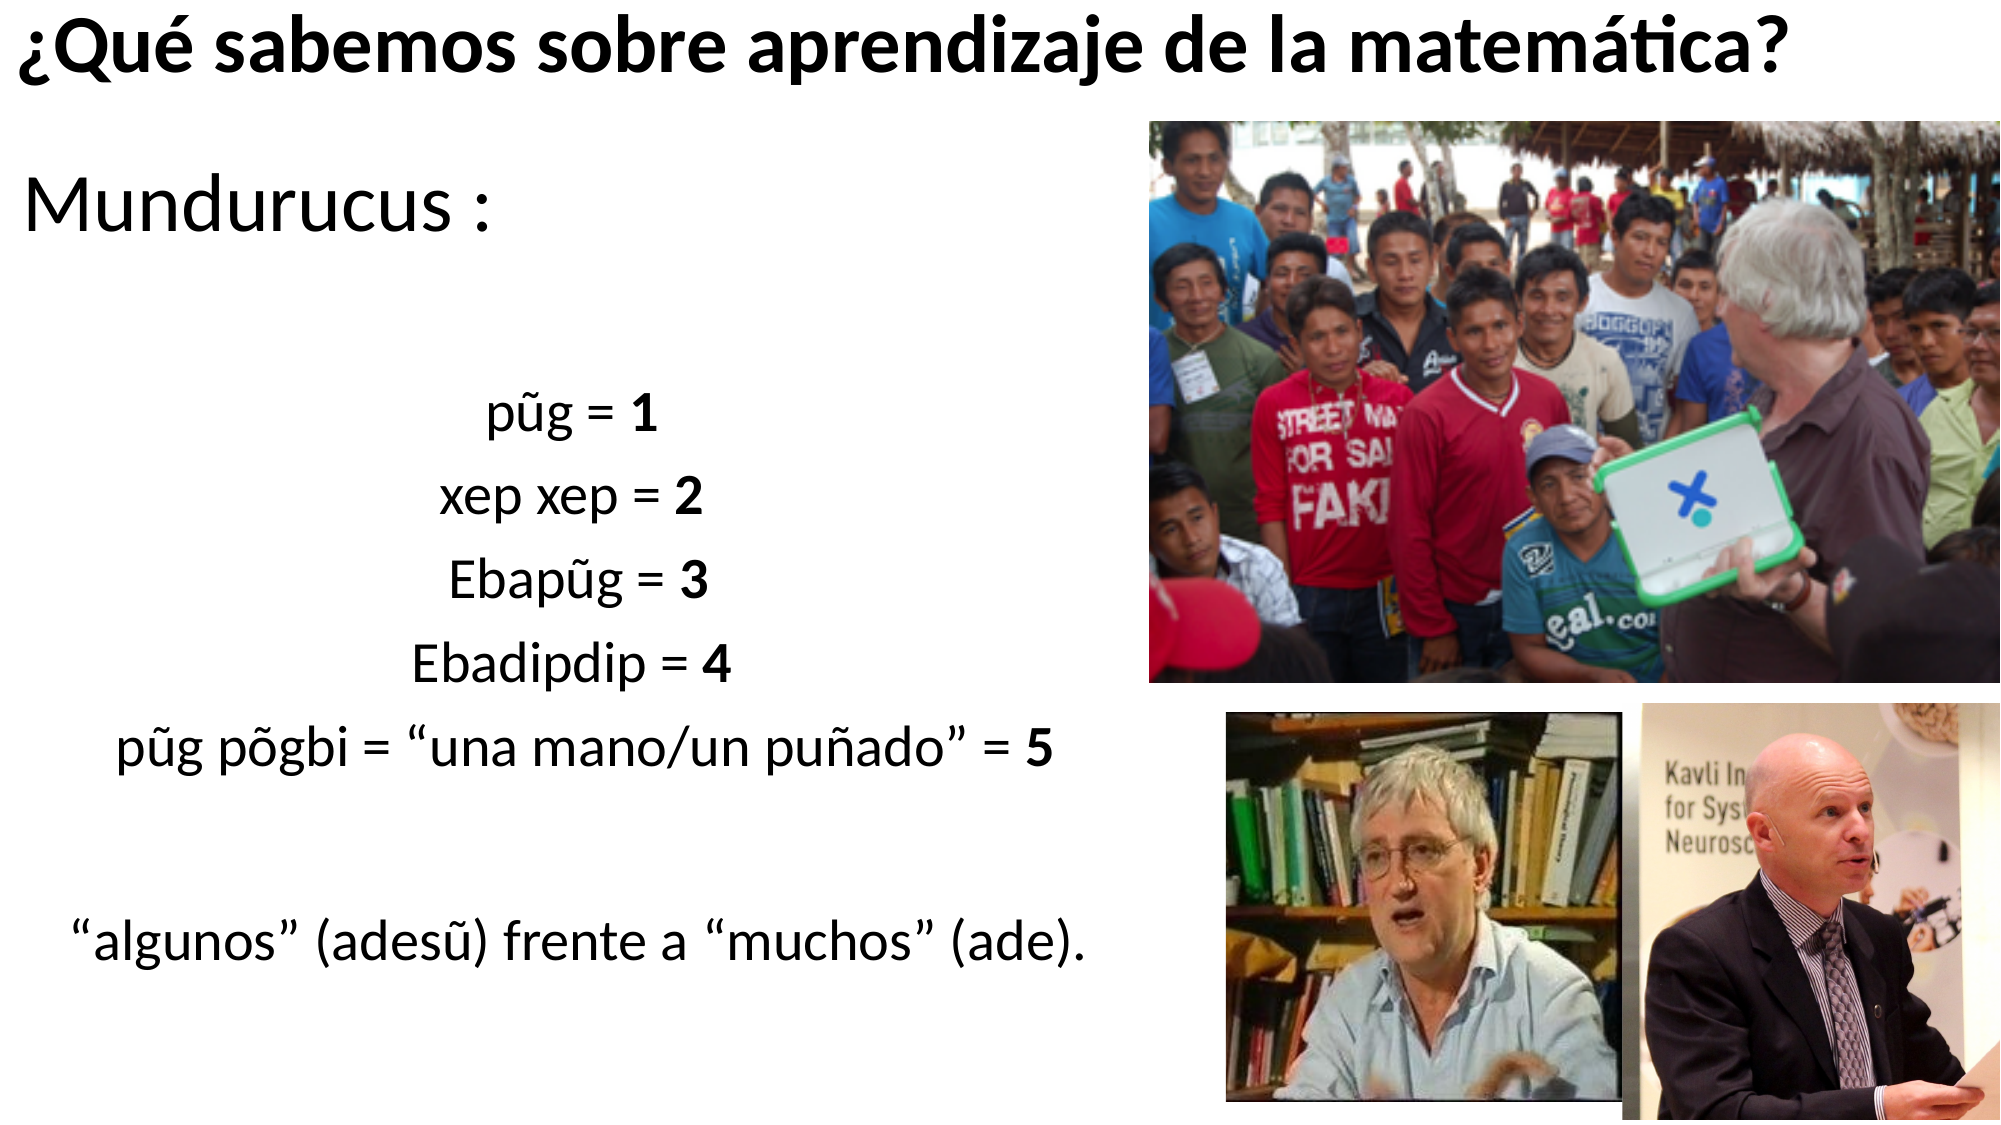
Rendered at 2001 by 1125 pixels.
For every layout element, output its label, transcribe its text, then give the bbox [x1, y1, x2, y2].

picture [1149, 121, 2000, 684]
list Mundurucus : pũg = 1 xep xep = 2 Ebapũg = 3 Ebadipdip = 4 pũg põgbi = “una mano/un puñado” = 5 “algunos” (adesũ) frente a “muchos” (ade). [7, 151, 1150, 1017]
picture [1225, 703, 2000, 1120]
title ¿Qué sabemos sobre aprendizaje de la matemática? [0, 0, 1966, 92]
